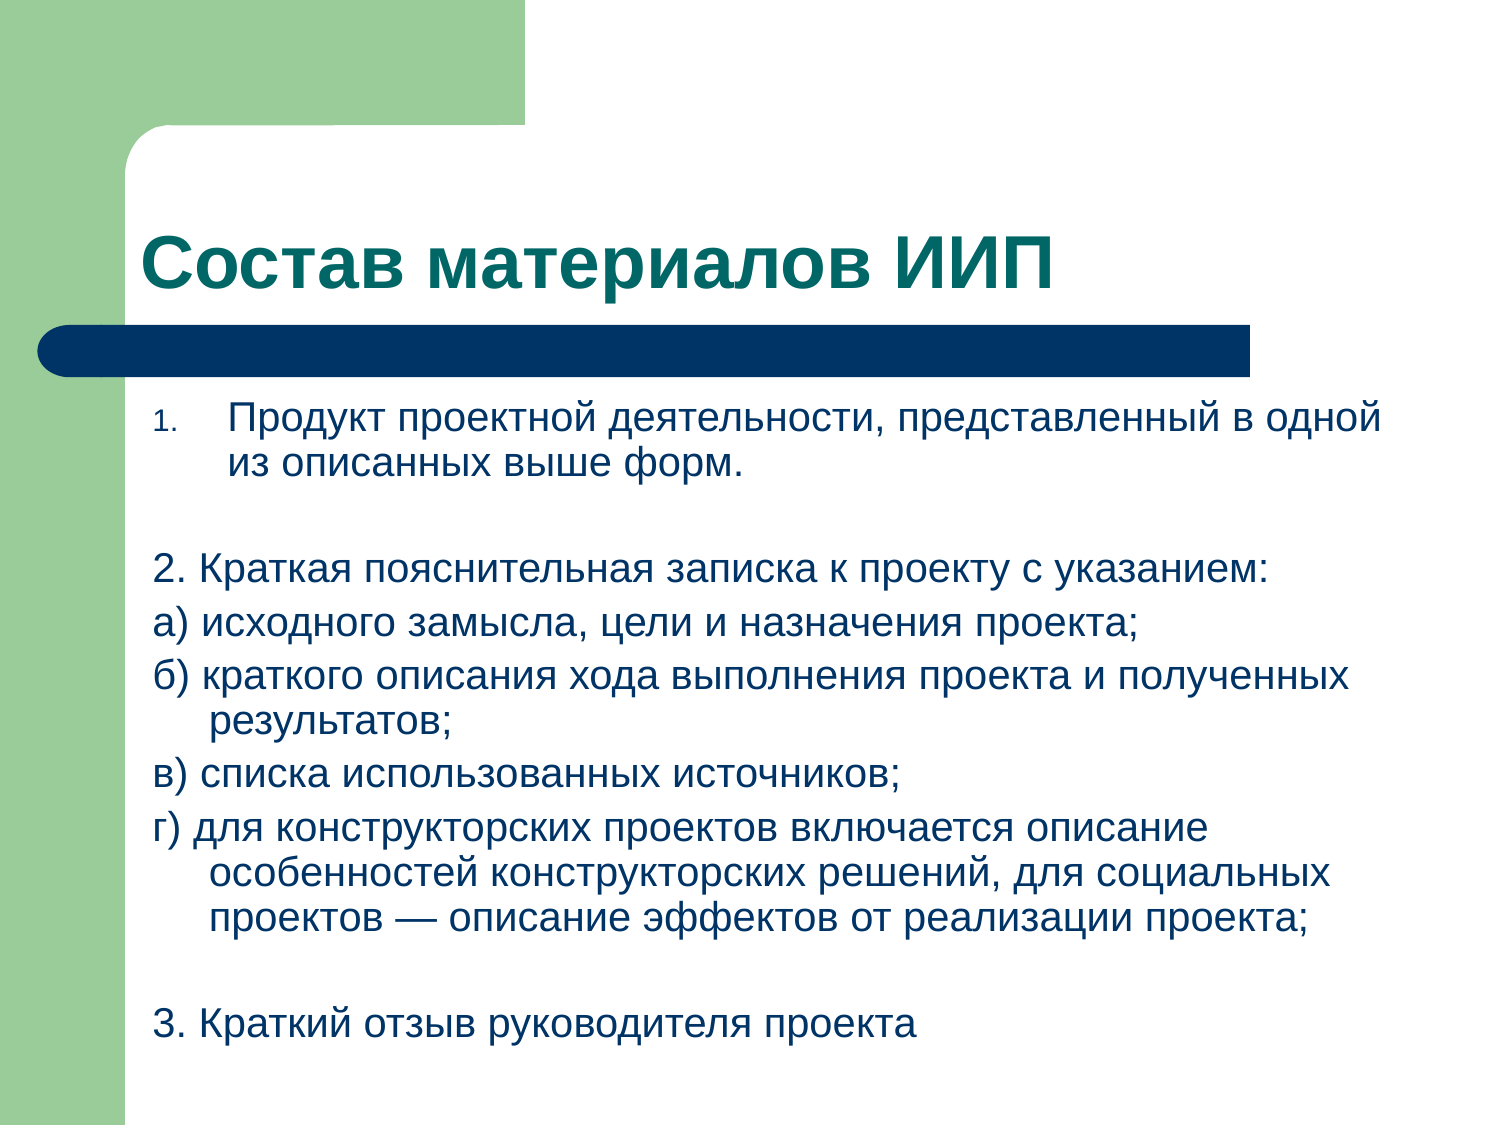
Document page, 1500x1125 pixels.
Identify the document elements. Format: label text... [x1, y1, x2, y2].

list Продукт проектной деятельности, представленный в одной из описанных выше форм. 2. Краткая пояснительная записка к проекту с указанием: а) исходного замысла, цели и назначения проекта; б) краткого описания хода выполнения проекта и полученных результатов; в) списка использованных источников; г) для конструкторских проектов включается описание особенностей конструкторских решений, для социальных проектов — описание эффектов от реализации проекта; 3. Краткий отзыв руководителя проекта [137, 387, 1400, 1083]
title Состав материалов ИИП [124, 124, 1426, 313]
